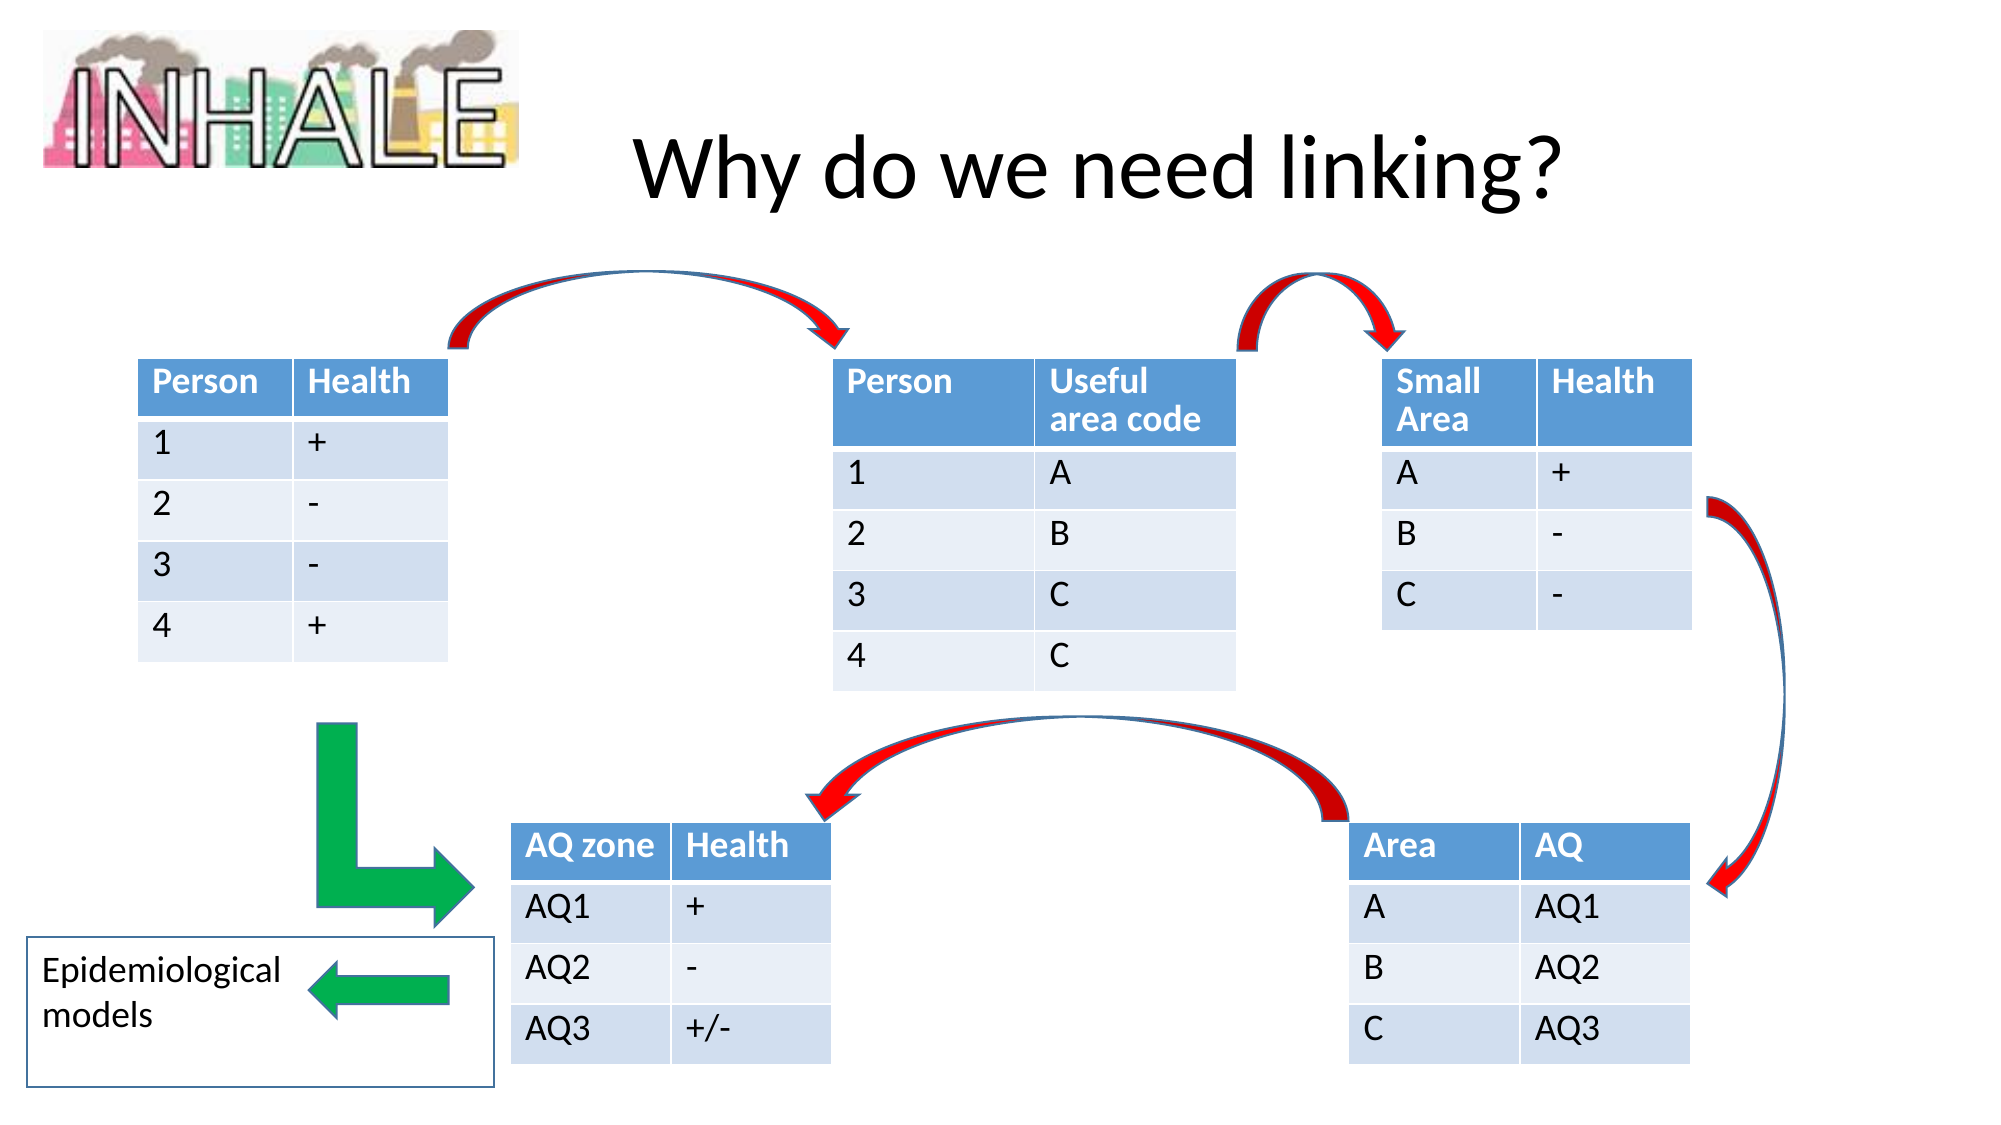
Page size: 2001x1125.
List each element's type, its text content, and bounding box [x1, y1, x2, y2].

table_cell 2 [833, 511, 1034, 570]
table_cell - [1538, 571, 1692, 630]
table_cell - [294, 542, 448, 601]
table_cell B [1349, 944, 1519, 1003]
table_cell 3 [833, 571, 1034, 630]
table_cell AQ2 [1521, 944, 1690, 1003]
table_cell AQ2 [511, 944, 670, 1003]
title Why do we need linking? [336, 59, 1863, 278]
table_cell C [1035, 632, 1236, 691]
table_header Person [138, 359, 292, 416]
table_cell A [1382, 452, 1536, 509]
table_cell + [294, 602, 448, 662]
table_header Health [294, 359, 448, 416]
table_cell + [672, 885, 831, 943]
table_cell 1 [833, 452, 1034, 509]
table_header Area [1349, 823, 1519, 880]
table_header Health [1538, 359, 1692, 446]
table_cell C [1382, 571, 1536, 630]
table_cell 4 [833, 632, 1034, 691]
table_cell AQ3 [511, 1005, 670, 1064]
table_cell C [1035, 571, 1236, 630]
table_cell B [1035, 511, 1236, 570]
text_box [1236, 272, 1407, 353]
table_cell AQ3 [1521, 1005, 1690, 1064]
table_header AQ zone [511, 823, 670, 880]
table_cell - [672, 944, 831, 1003]
table_cell C [1349, 1005, 1519, 1064]
text_box [316, 722, 476, 930]
text_box [26, 936, 495, 1088]
table_cell 4 [138, 602, 292, 662]
table_cell +/- [672, 1005, 831, 1064]
table_cell - [294, 481, 448, 540]
table_cell AQ1 [511, 885, 670, 943]
table_cell + [1538, 452, 1692, 509]
table_header Person [833, 359, 1034, 446]
table_header Useful area code [1035, 359, 1236, 446]
picture [43, 30, 519, 168]
text_box [804, 715, 1350, 823]
table_cell - [1538, 511, 1692, 570]
table_cell A [1035, 452, 1236, 509]
table_cell AQ1 [1521, 885, 1690, 943]
text_box [1705, 496, 1786, 899]
table_header AQ [1521, 823, 1690, 880]
table_cell B [1382, 511, 1536, 570]
text_box [447, 270, 851, 350]
table_cell 1 [138, 422, 292, 479]
table_cell + [294, 422, 448, 479]
table_header Health [672, 823, 831, 880]
table_cell 3 [138, 542, 292, 601]
table_cell 2 [138, 481, 292, 540]
table_cell A [1349, 885, 1519, 943]
table_header Small Area [1382, 359, 1536, 446]
